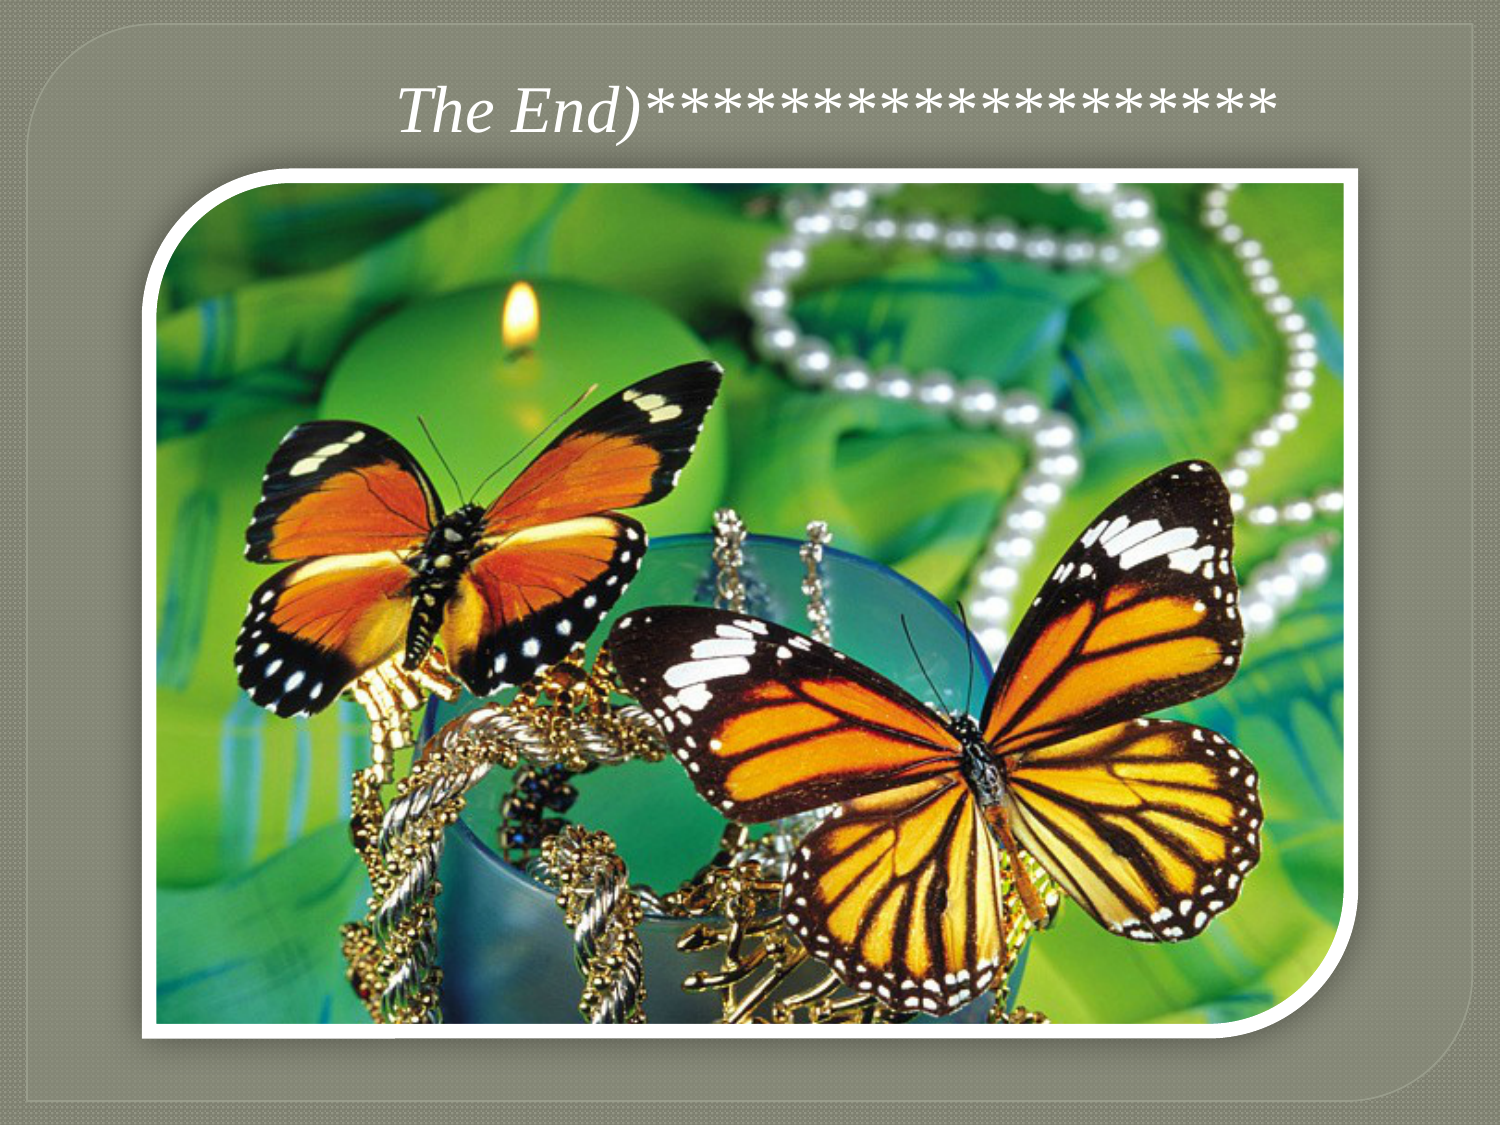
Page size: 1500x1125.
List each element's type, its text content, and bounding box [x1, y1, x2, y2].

picture [148, 175, 1352, 1032]
text_box The End)******************* [128, 58, 1430, 154]
